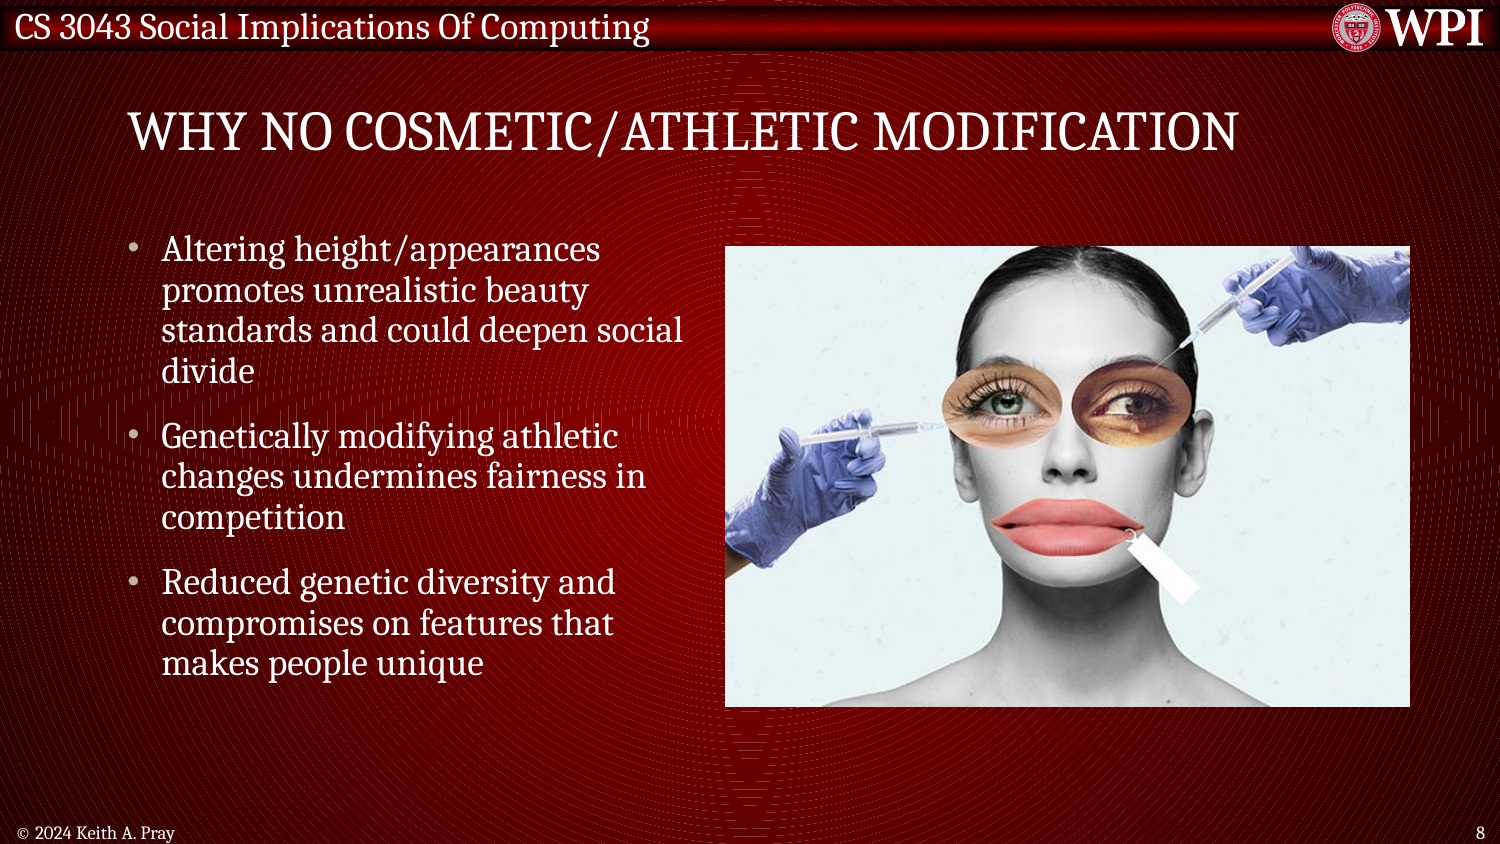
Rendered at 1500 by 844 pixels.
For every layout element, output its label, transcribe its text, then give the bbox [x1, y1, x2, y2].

picture [1332, 3, 1483, 52]
list Altering height/appearances promotes unrealistic beauty standards and could deepen social divide Genetically modifying athletic changes undermines fairness in competition Reduced genetic diversity and compromises on features that makes people unique [112, 221, 725, 772]
slide_number 8 [1397, 819, 1500, 844]
picture [725, 246, 1411, 707]
title WHY NO COSMETIC/ATHLETIC MODIFICATION [112, 59, 1388, 210]
footer © 2024 Keith A. Pray [0, 819, 913, 844]
